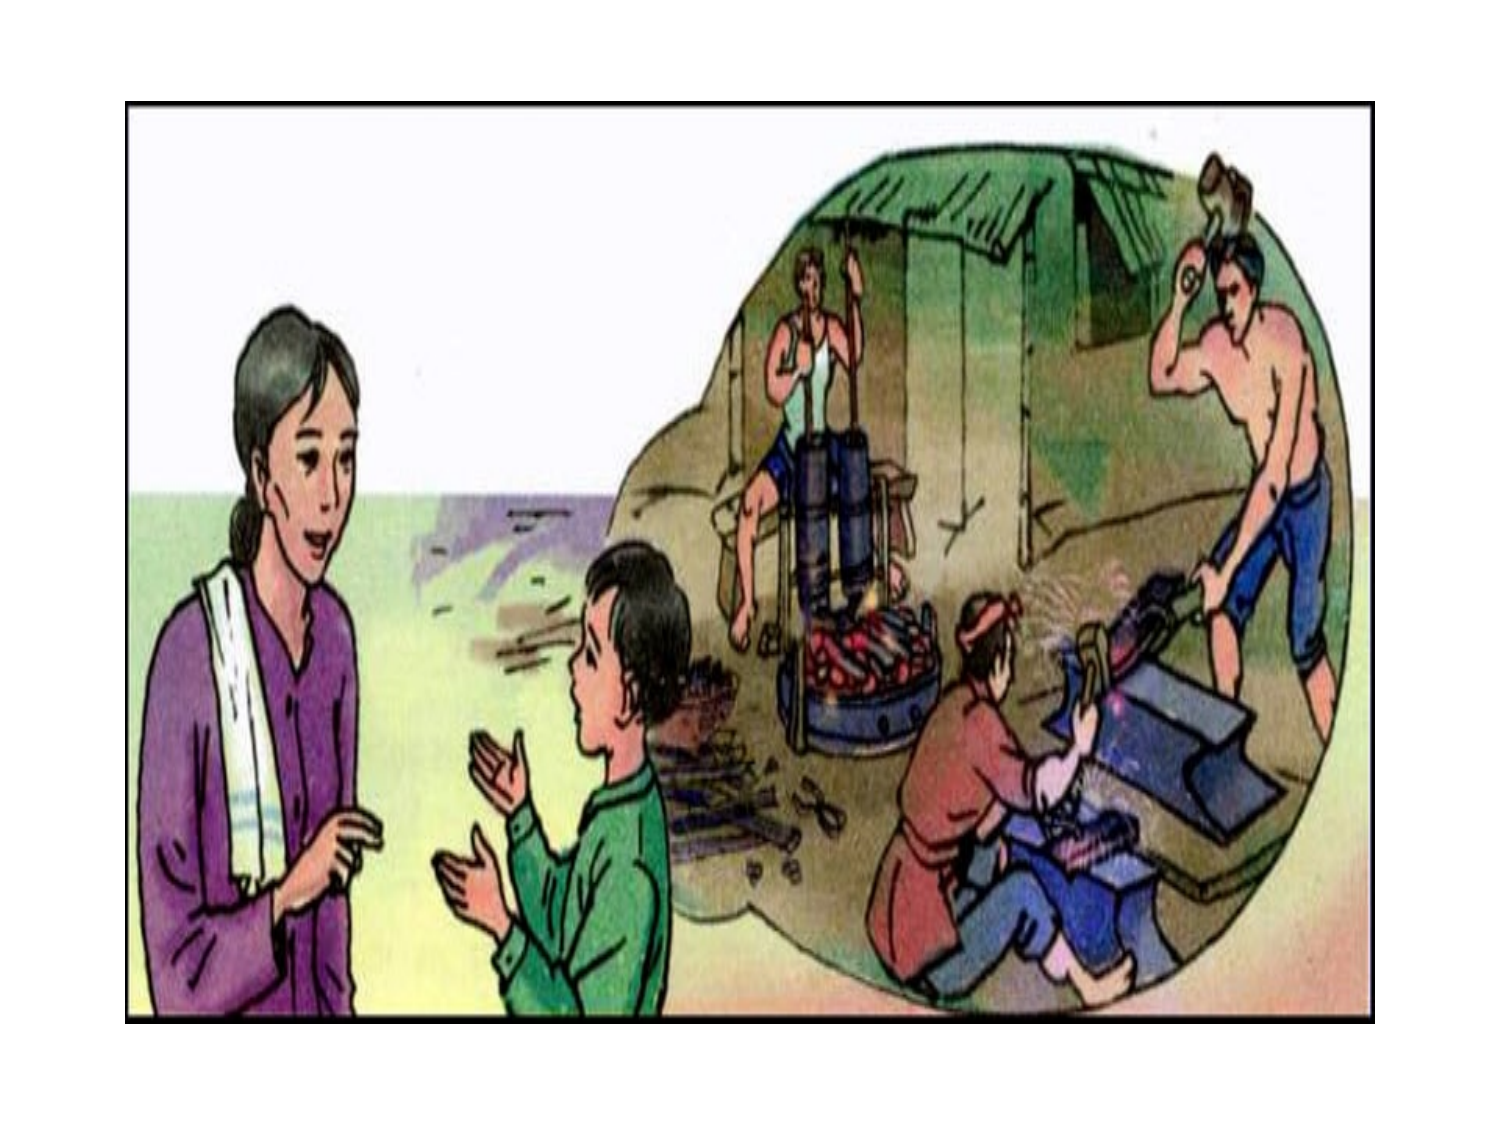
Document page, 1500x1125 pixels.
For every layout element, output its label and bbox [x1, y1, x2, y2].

picture [124, 101, 1376, 1024]
